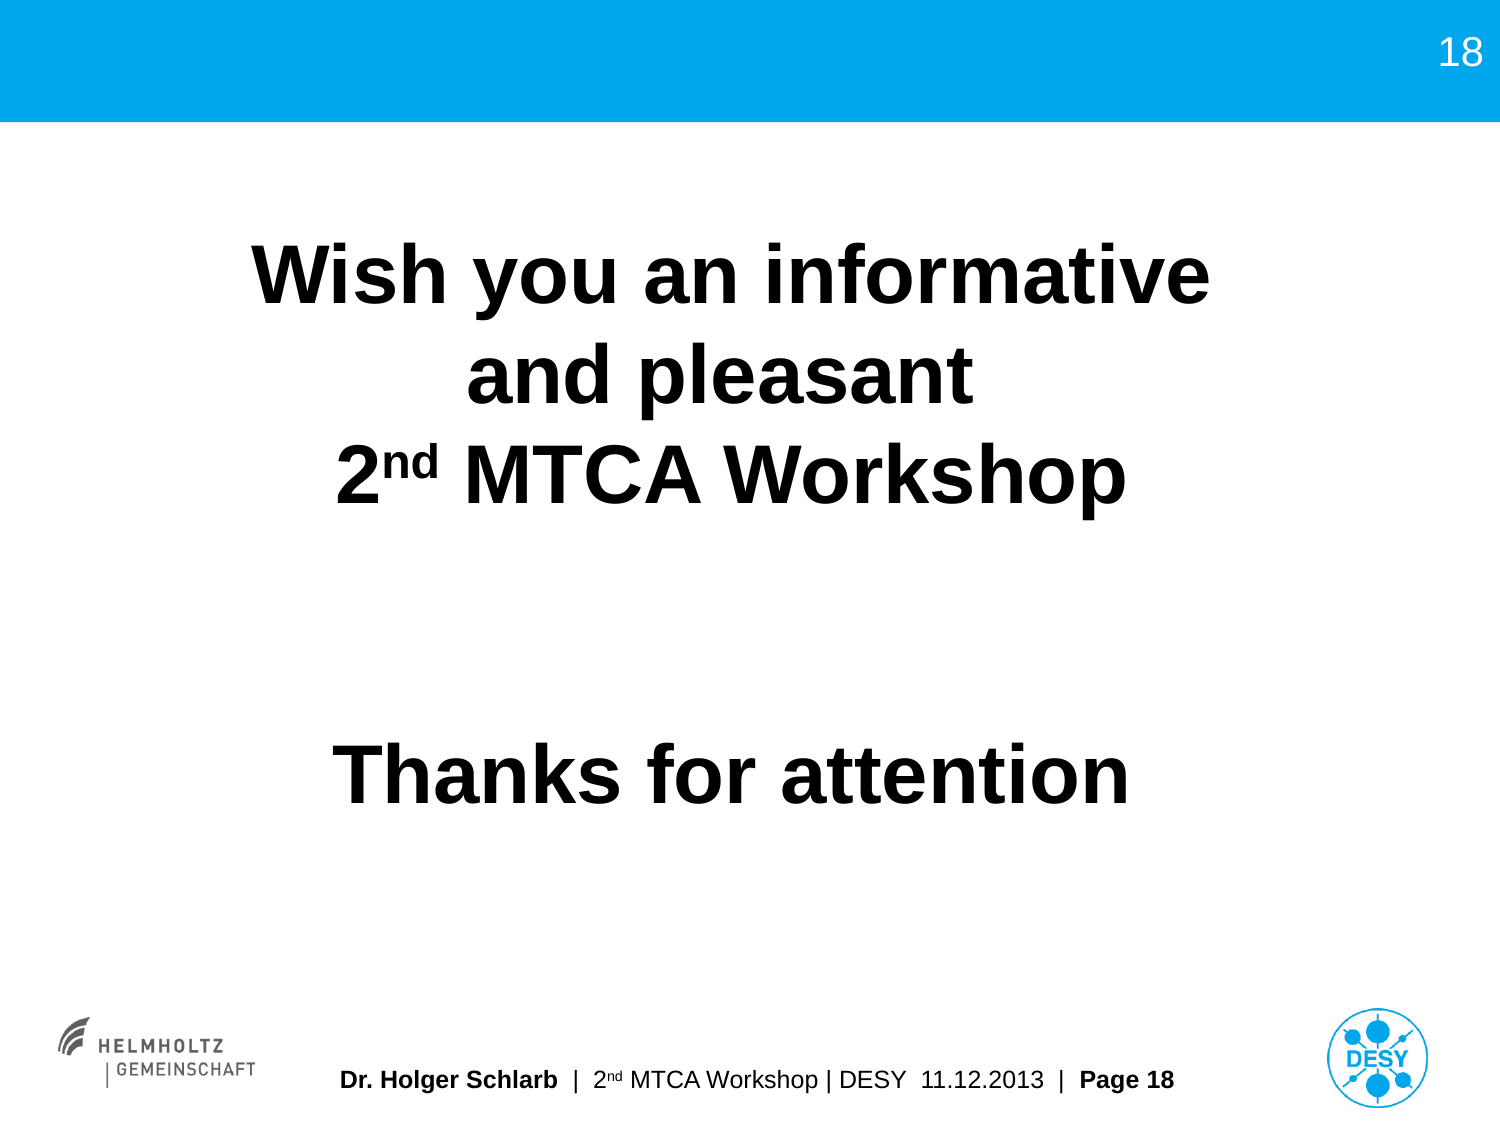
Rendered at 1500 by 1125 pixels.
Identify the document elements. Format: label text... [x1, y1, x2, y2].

picture [1327, 1008, 1368, 1049]
text_box Wish you an informative and pleasant 2nd MTCA Workshop Thanks for attention [236, 212, 1228, 828]
picture [1391, 1071, 1428, 1108]
picture [1327, 1068, 1365, 1108]
picture [1330, 1011, 1426, 1106]
picture [58, 1017, 255, 1088]
picture [1387, 1008, 1428, 1046]
text_box 18 [1421, 17, 1500, 74]
